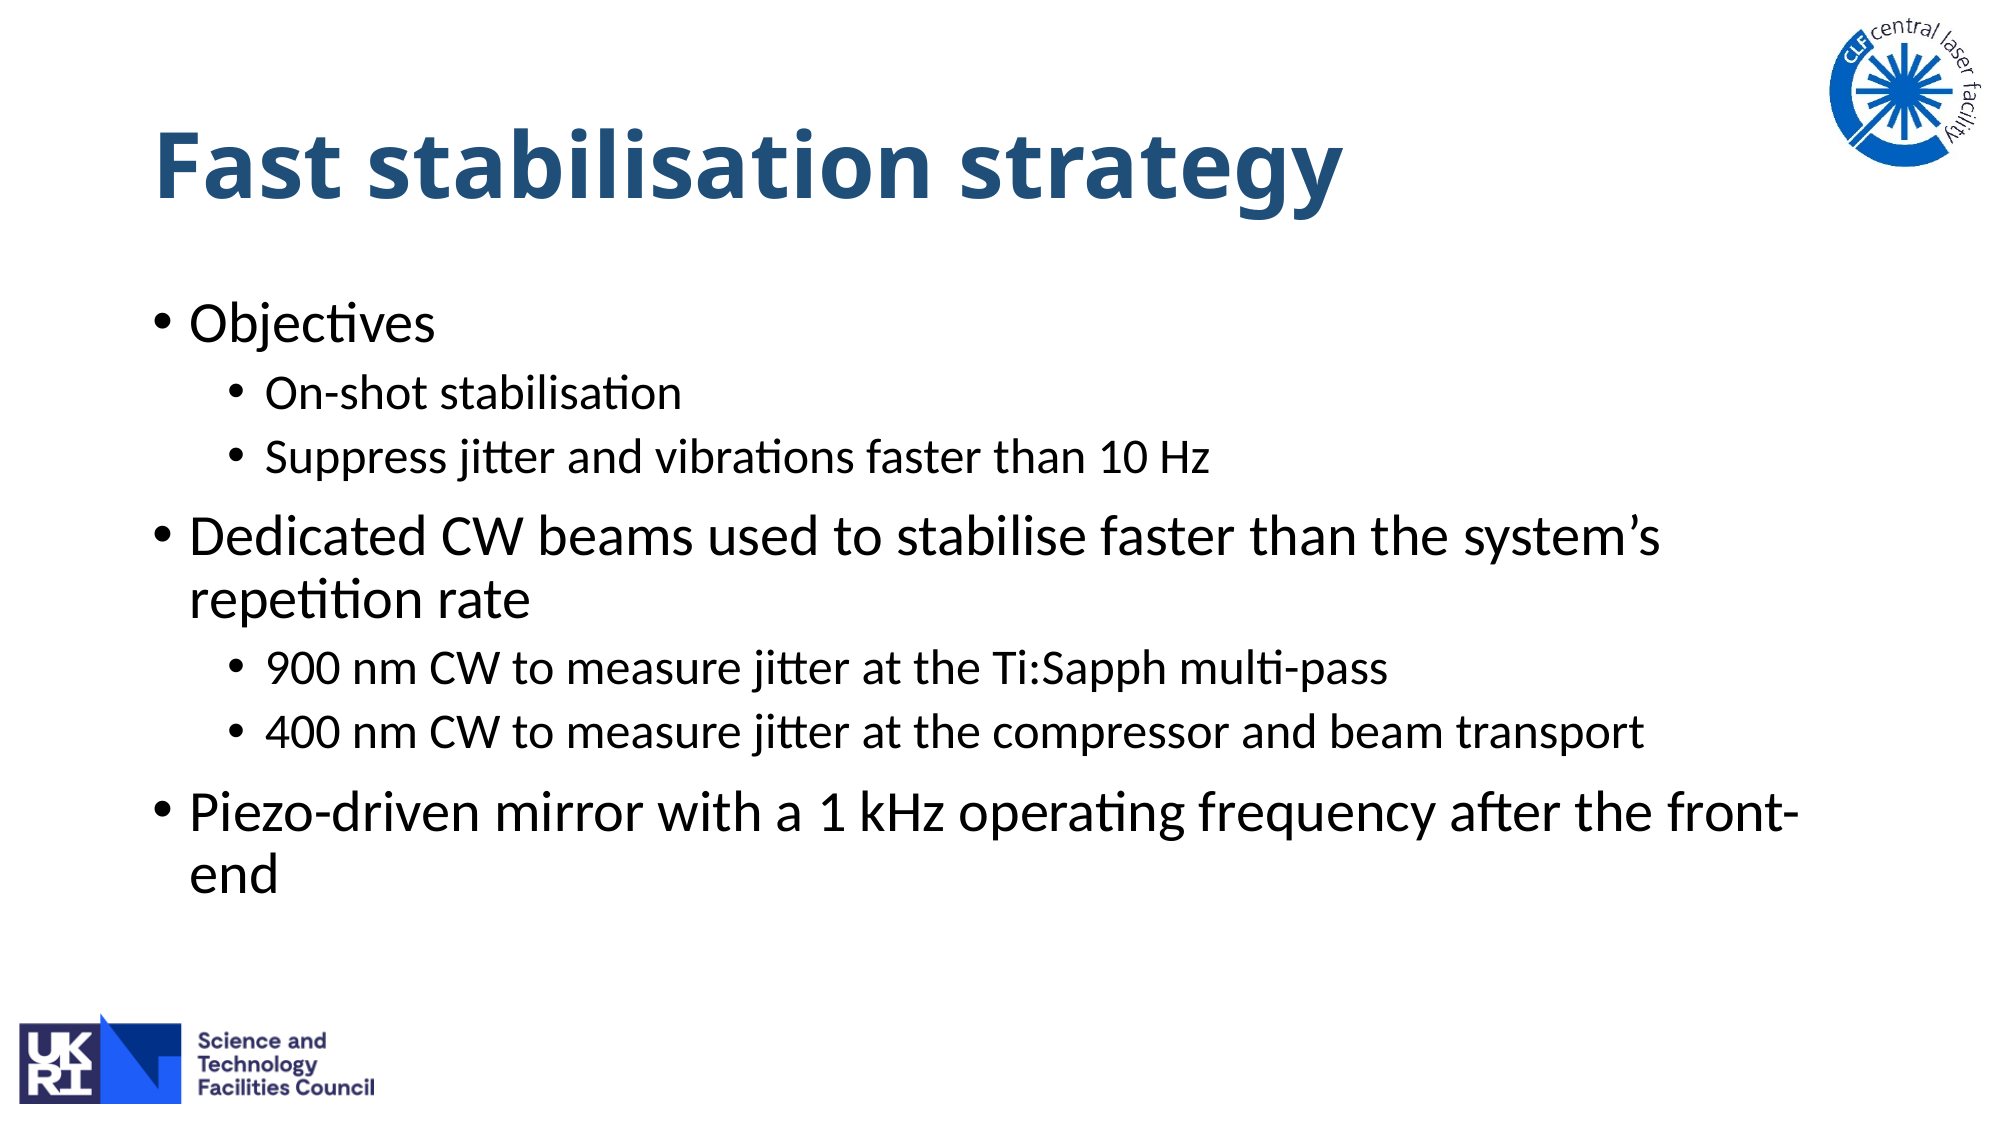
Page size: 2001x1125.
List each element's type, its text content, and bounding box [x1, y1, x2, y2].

title Fast stabilisation strategy [137, 59, 1863, 278]
picture [1827, 16, 1983, 169]
list Objectives On-shot stabilisation Suppress jitter and vibrations faster than 10 Hz Dedicated CW beams used to stabilise faster than the system’s repetition rate 900 nm CW to measure jitter at the Ti:Sapph multi-pass 400 nm CW to measure jitter at the compressor and beam transport Piezo-driven mirror with a 1 kHz operating frequency after the front-end [137, 285, 1863, 999]
picture [19, 1013, 374, 1104]
